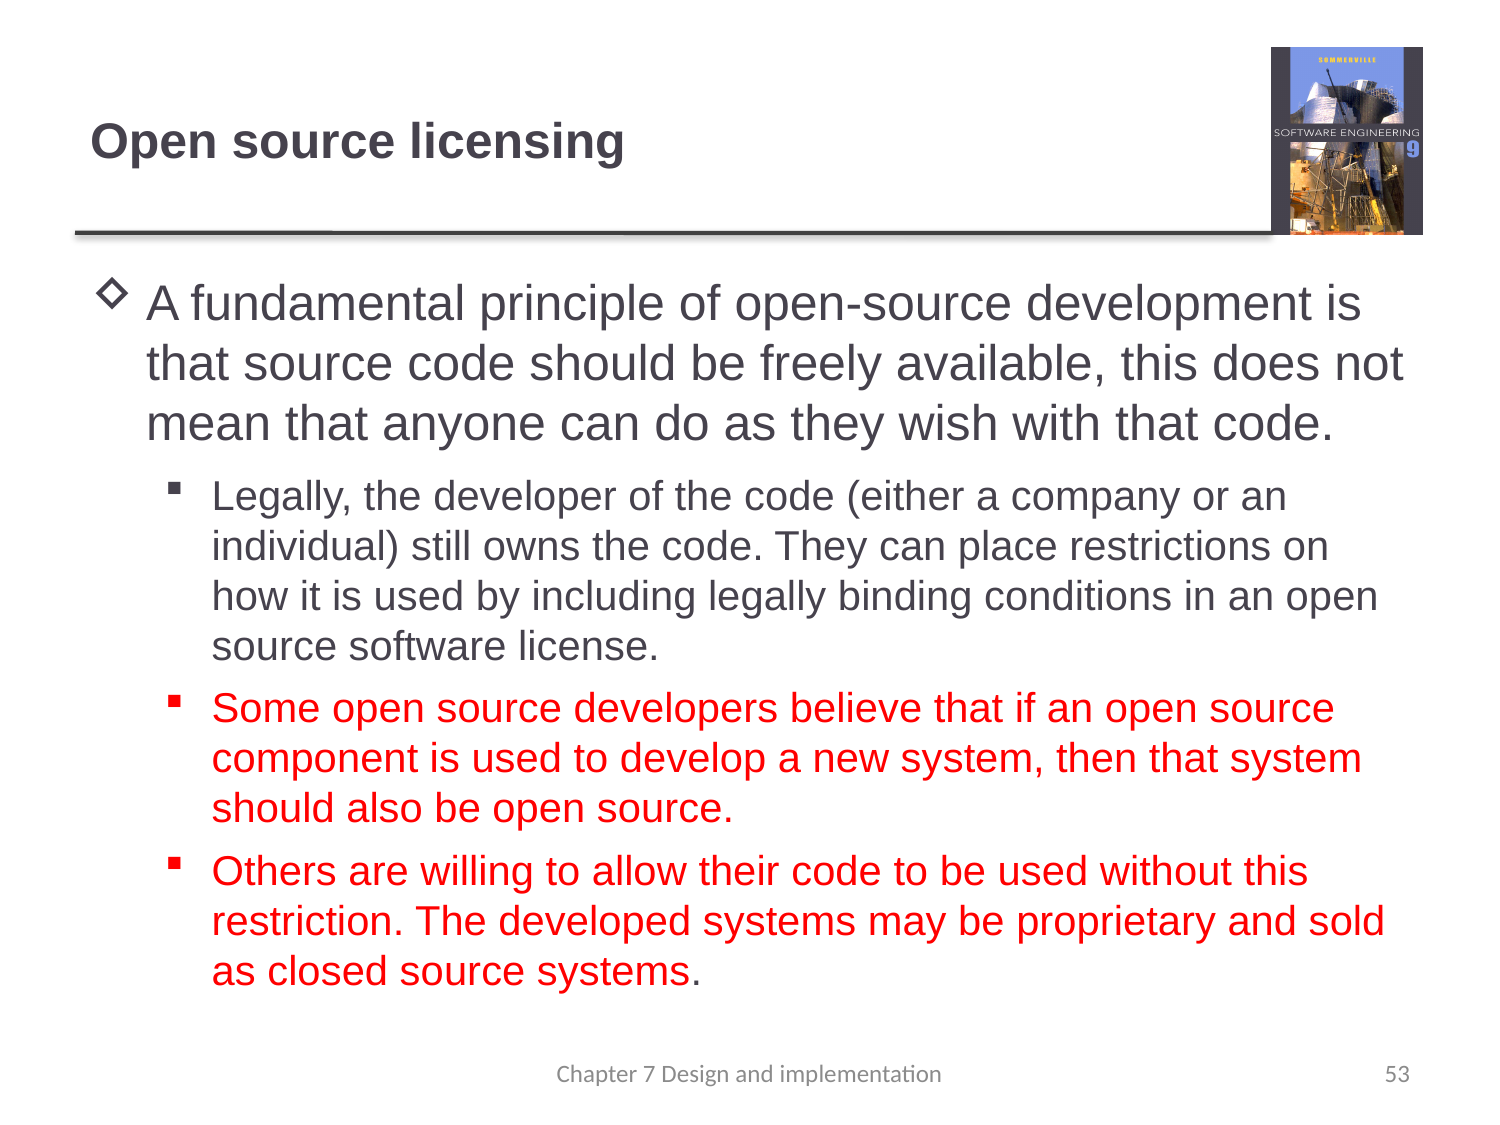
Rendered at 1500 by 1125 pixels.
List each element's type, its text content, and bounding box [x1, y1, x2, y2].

picture [1272, 47, 1423, 235]
slide_number 53 [1074, 1042, 1425, 1103]
footer Chapter 7 Design and implementation [512, 1042, 988, 1103]
list A fundamental principle of open-source development is that source code should be freely available, this does not mean that anyone can do as they wish with that code. Legally, the developer of the code (either a company or an individual) still owns the code. They can place restrictions on how it is used by including legally binding conditions in an open source software license. Some open source developers believe that if an open source component is used to develop a new system, then that system should also be open source. Others are willing to allow their code to be used without this restriction. The developed systems may be proprietary and sold as closed source systems. [75, 262, 1425, 1005]
title Open source licensing [74, 44, 1272, 233]
